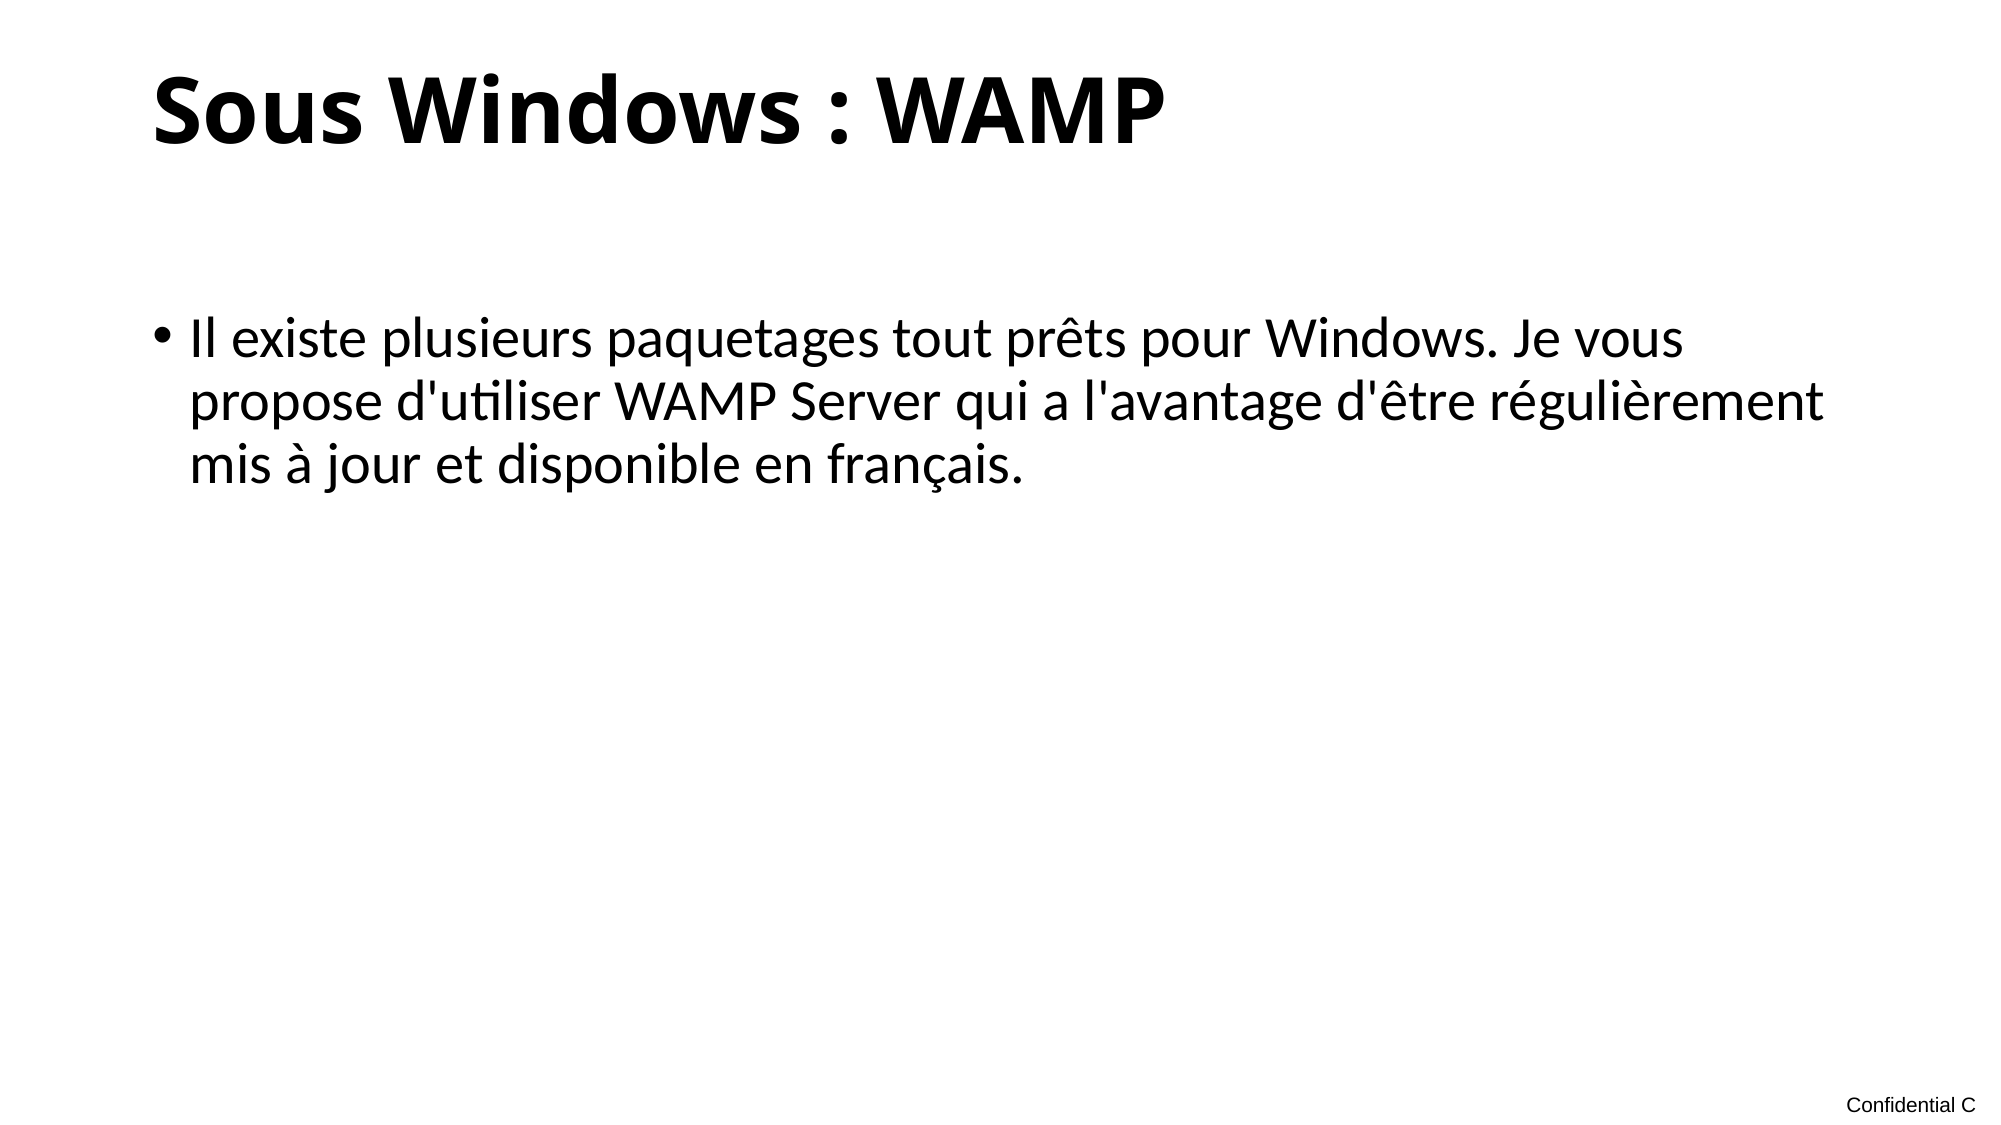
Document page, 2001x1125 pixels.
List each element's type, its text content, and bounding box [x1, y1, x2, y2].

list Il existe plusieurs paquetages tout prêts pour Windows. Je vous propose d'utiliser WAMP Server qui a l'avantage d'être régulièrement mis à jour et disponible en français. [137, 299, 1863, 1014]
title Sous Windows : WAMP [137, 59, 1863, 278]
